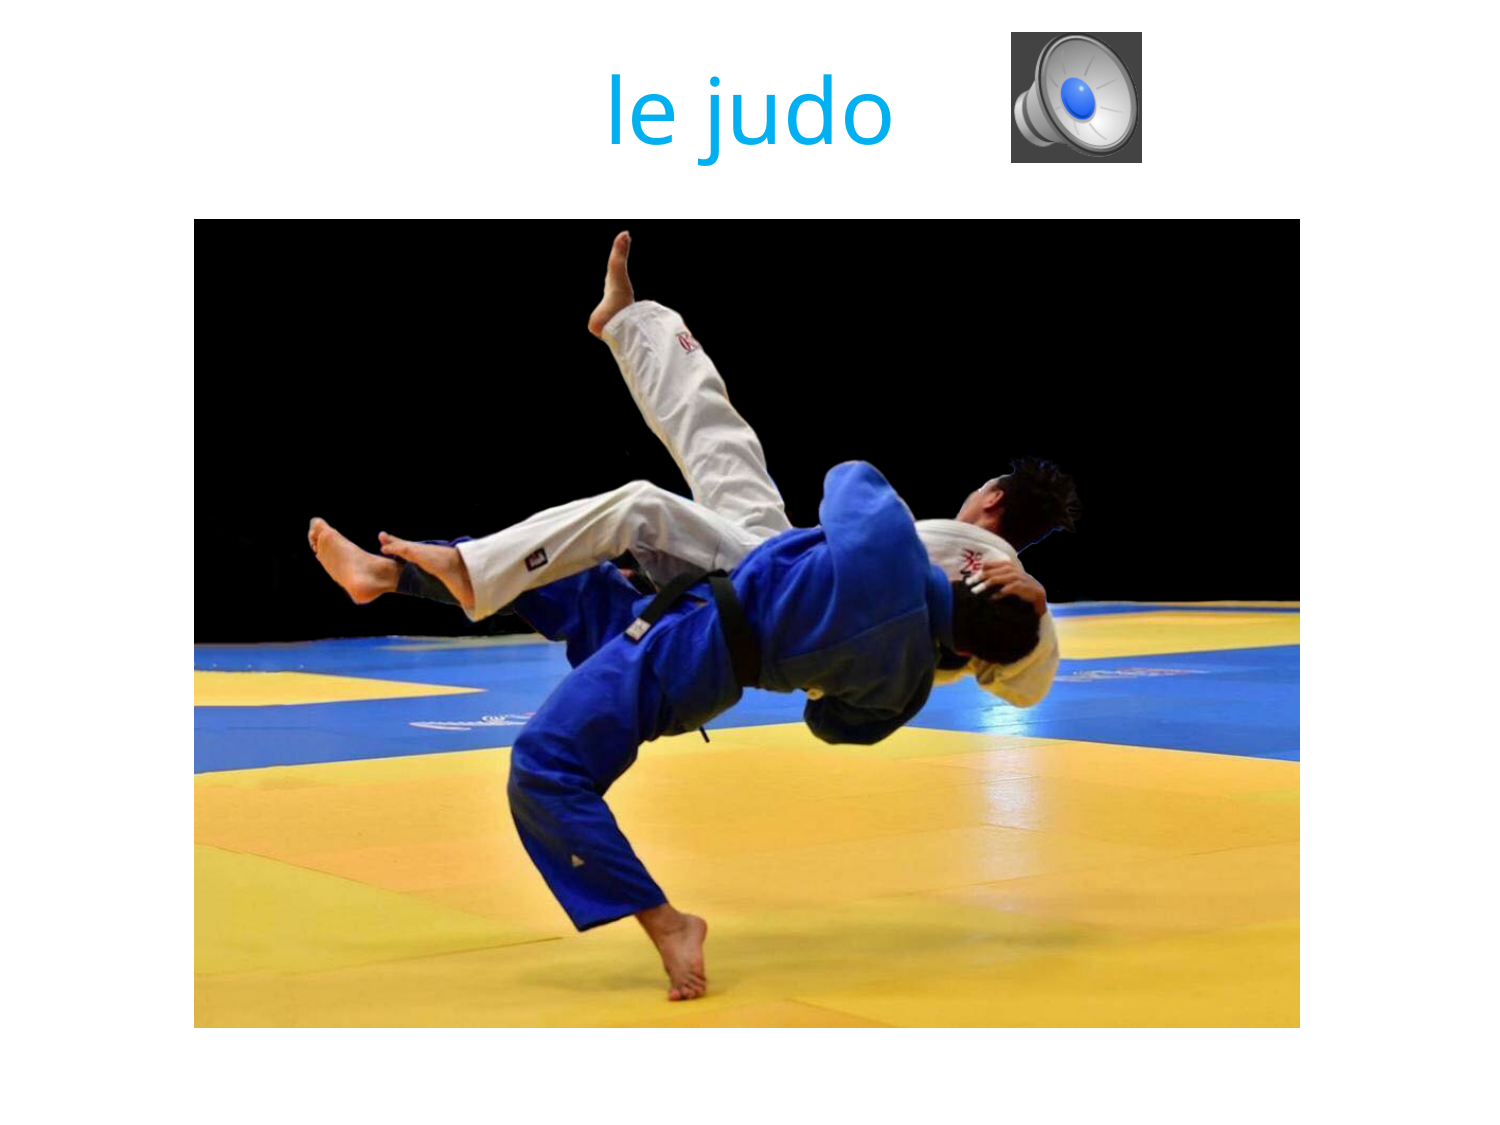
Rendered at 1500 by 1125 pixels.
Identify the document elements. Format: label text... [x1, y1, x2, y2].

text_box le judo [74, 45, 1425, 233]
picture [1009, 30, 1144, 165]
picture [194, 219, 1300, 1029]
